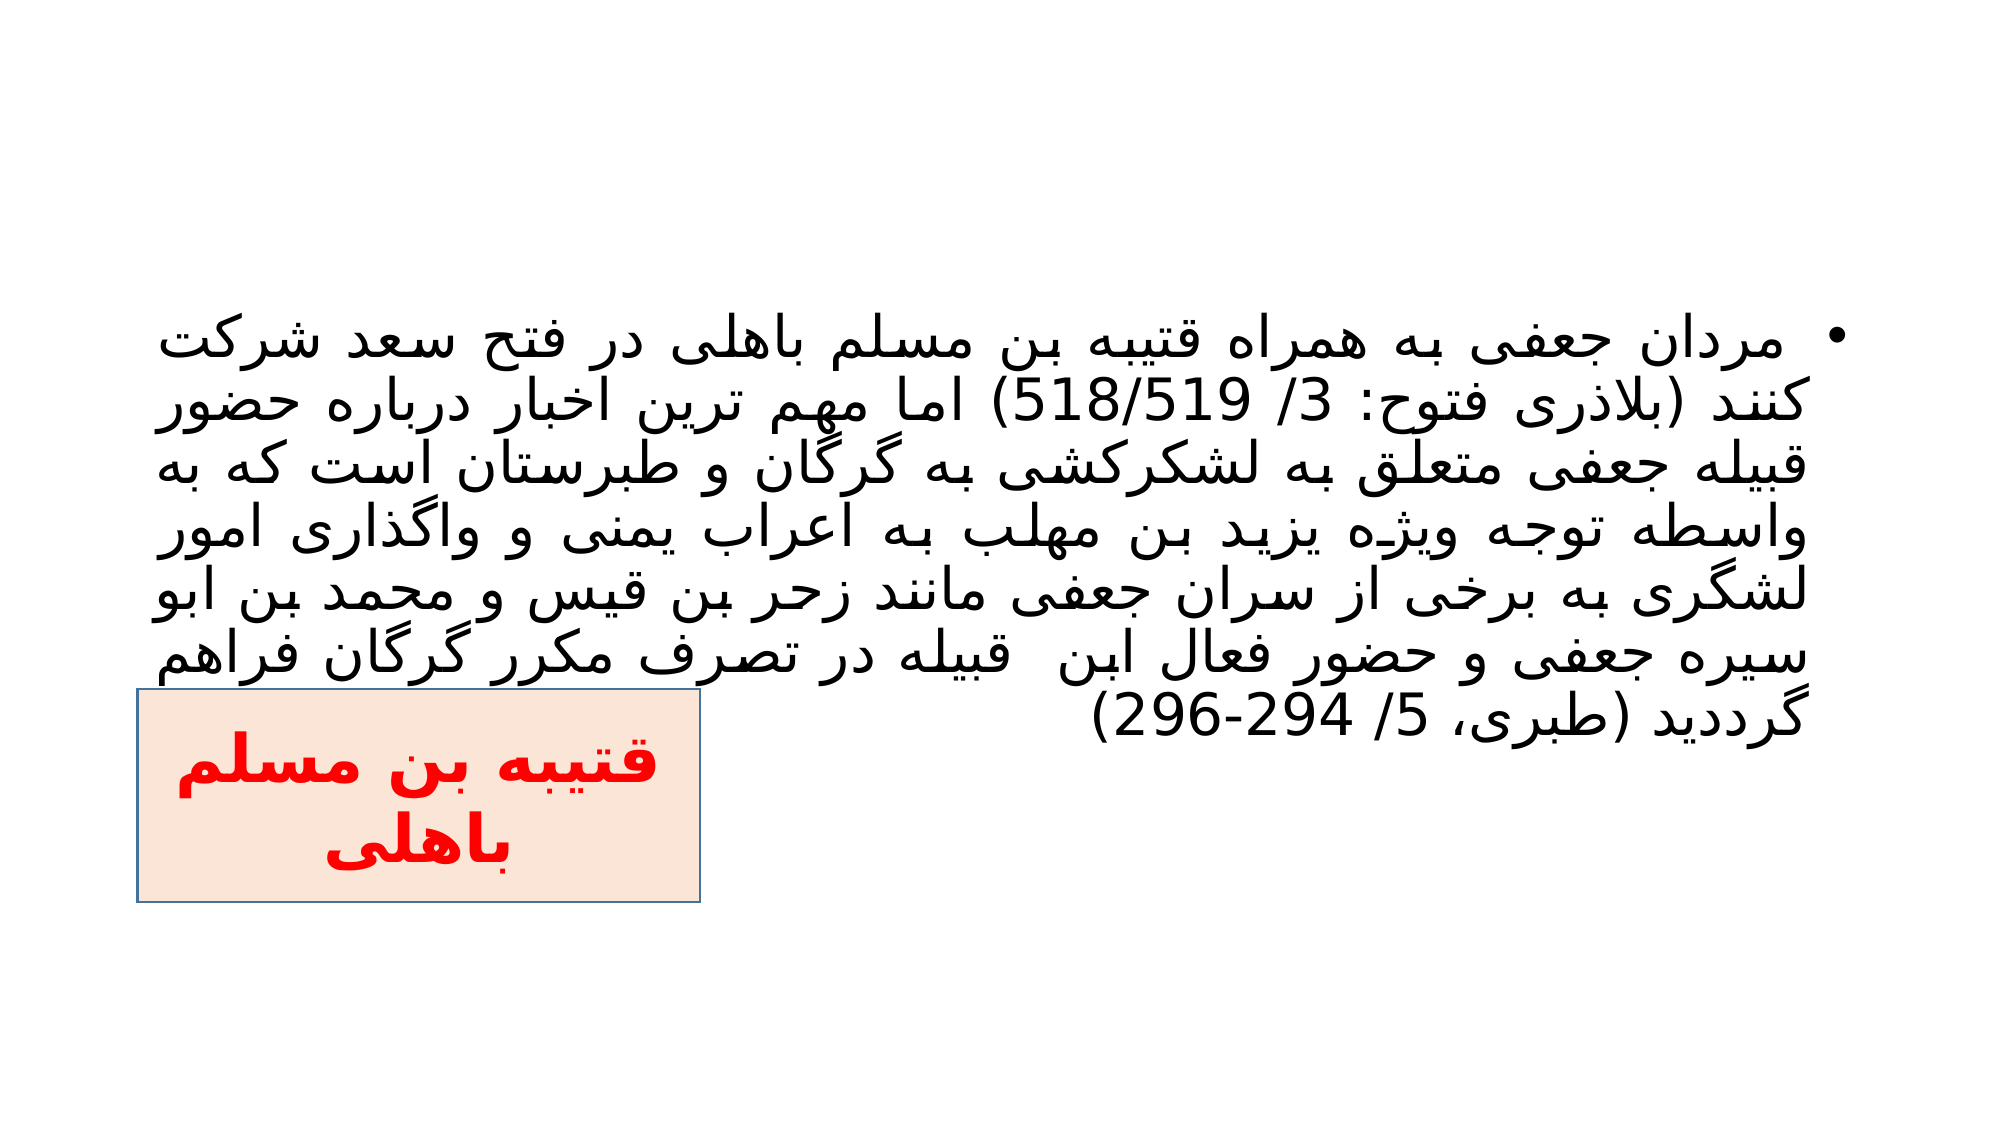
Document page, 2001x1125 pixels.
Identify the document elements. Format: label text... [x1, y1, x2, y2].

text_box قتیبه بن مسلم باهلی [136, 688, 701, 903]
list مردان جعفی به همراه قتیبه بن مسلم باهلی در فتح سعد شرکت کنند (بلاذری فتوح: 3/ 518/519) اما مهم ترین اخبار درباره حضور قبیله جعفی متعلق به لشکرکشی به گرگان و طبرستان است که به واسطه توجه ویژه یزید بن مهلب به اعراب یمنی و واگذاری امور لشگری به برخی از سران جعفی مانند زحر بن قیس و محمد بن ابو سیره جعفی و حضور فعال ابن قبیله در تصرف مکرر گرگان فراهم گرددید (طبری، 5/ 294-296) [137, 299, 1863, 1014]
